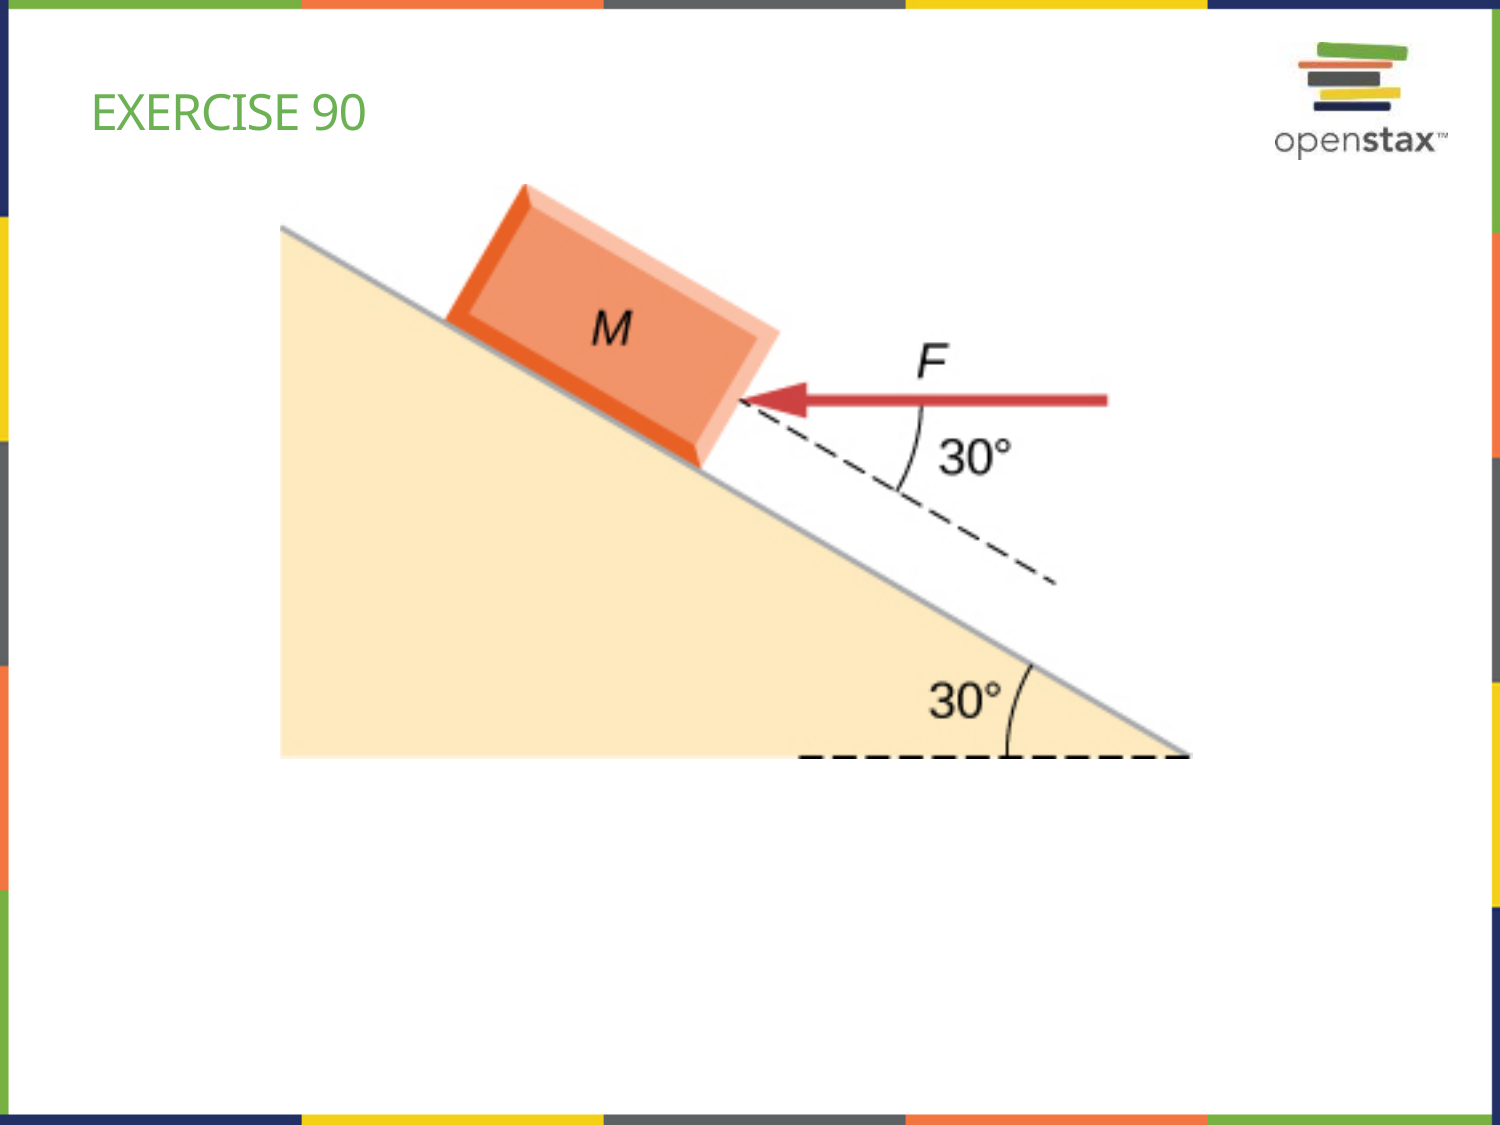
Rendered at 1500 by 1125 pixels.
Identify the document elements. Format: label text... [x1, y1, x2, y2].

title Exercise 90 [75, 39, 1275, 148]
picture [0, 0, 1500, 1125]
